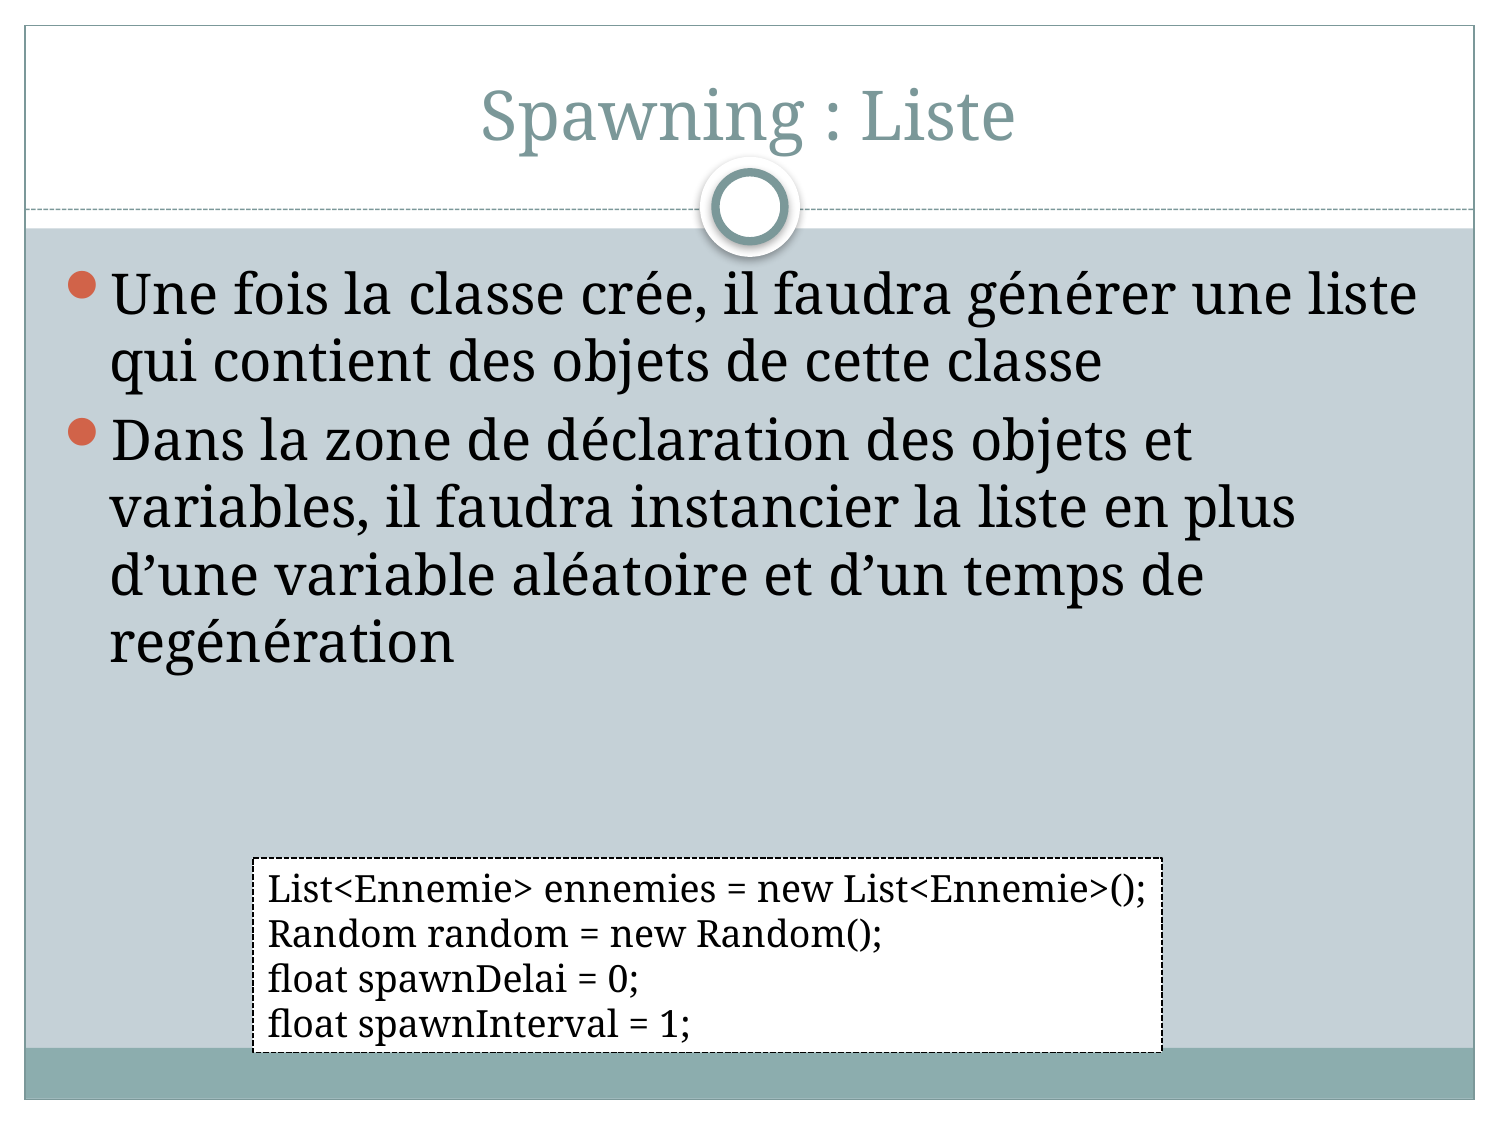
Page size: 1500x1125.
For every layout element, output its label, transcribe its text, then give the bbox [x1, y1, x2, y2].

text_box List<Ennemie> ennemies = new List<Ennemie>(); Random random = new Random(); float spawnDelai = 0; float spawnInterval = 1; [252, 857, 1163, 1053]
title Spawning : Liste [49, 37, 1450, 162]
list Une fois la classe crée, il faudra générer une liste qui contient des objets de cette classe Dans la zone de déclaration des objets et variables, il faudra instancier la liste en plus d’une variable aléatoire et d’un temps de regénération [49, 250, 1445, 1001]
